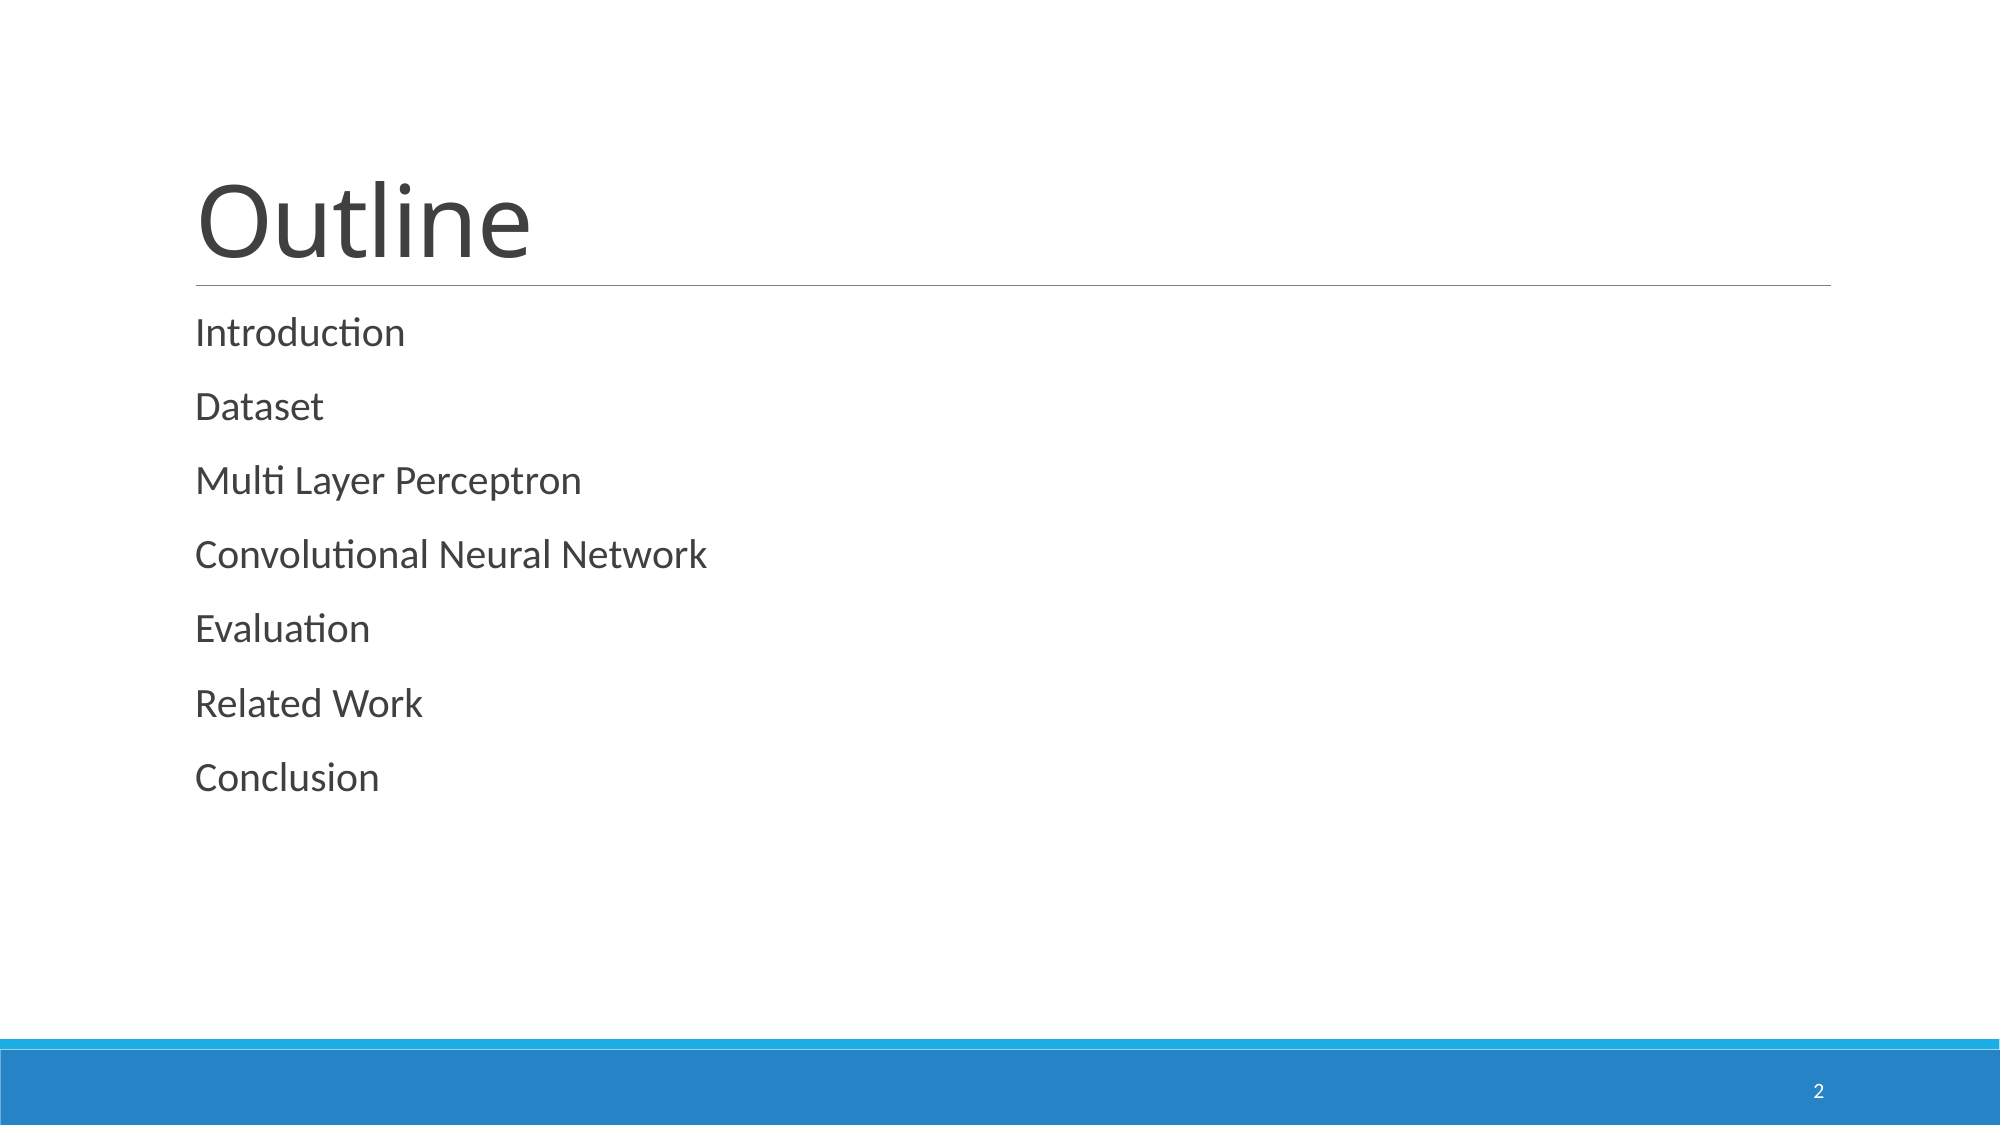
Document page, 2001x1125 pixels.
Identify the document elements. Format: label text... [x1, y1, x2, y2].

title Outline [180, 47, 1830, 285]
list Introduction Dataset Multi Layer Perceptron Convolutional Neural Network Evaluation Related Work Conclusion [180, 302, 1830, 963]
slide_number 2 [1624, 1059, 1840, 1120]
